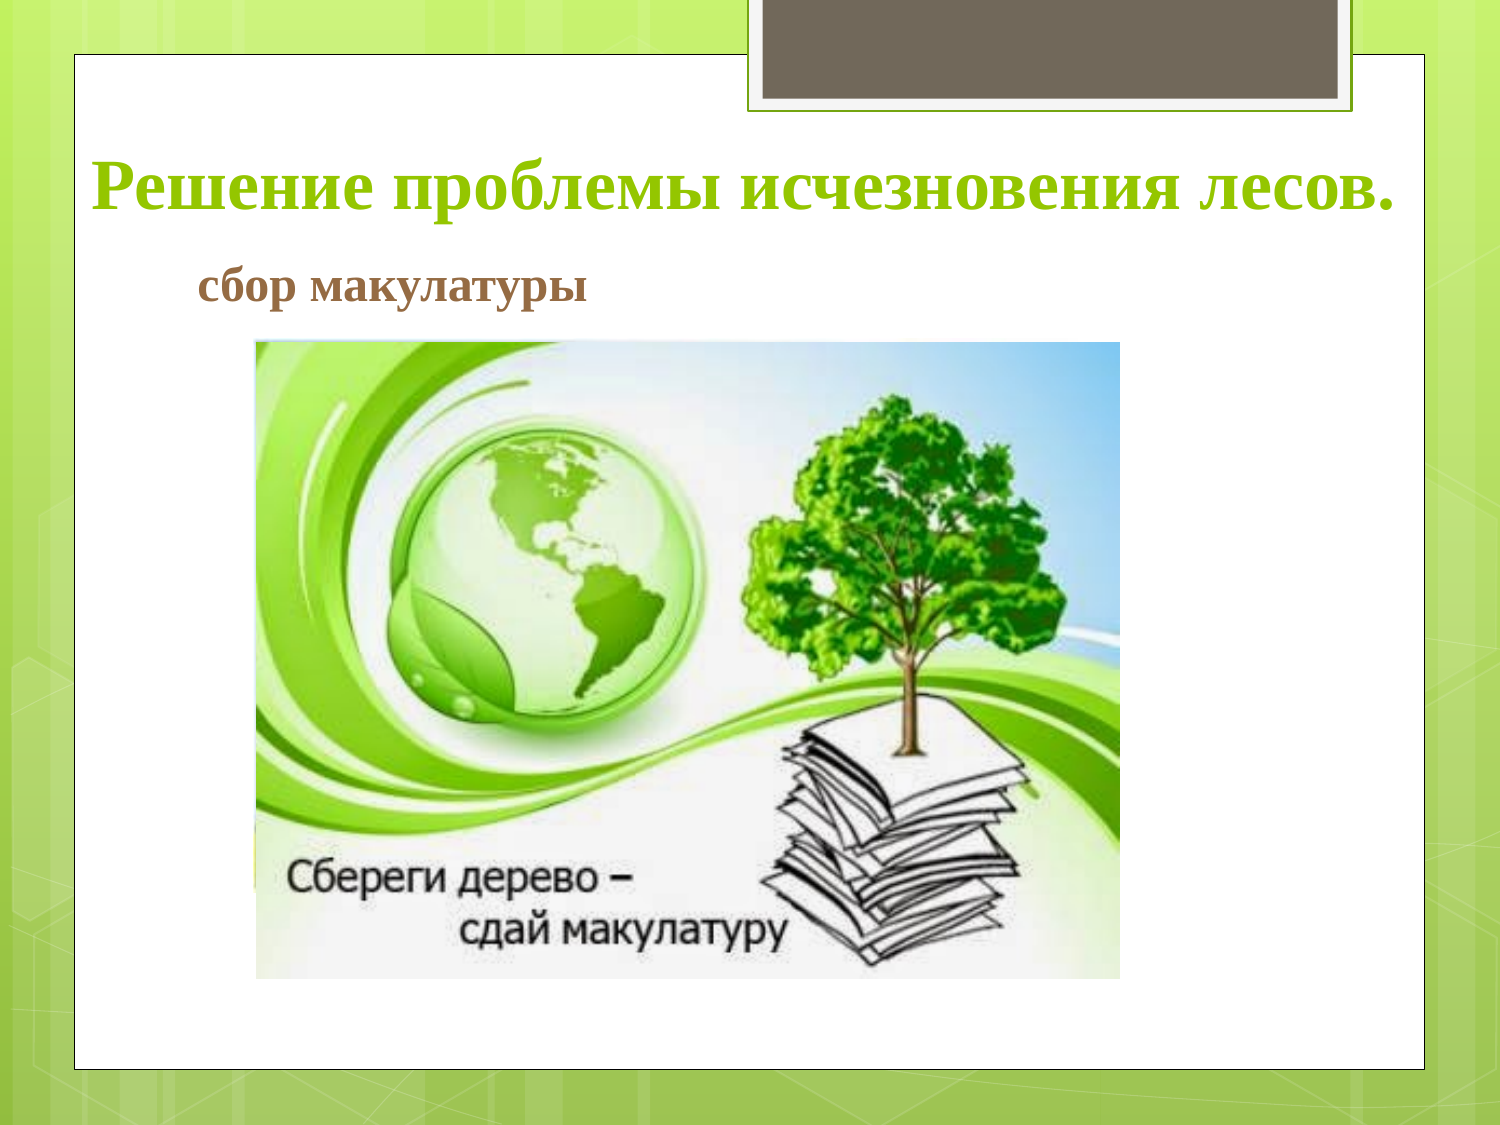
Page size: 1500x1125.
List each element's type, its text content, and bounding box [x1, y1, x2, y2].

picture [253, 337, 1120, 979]
title Решение проблемы исчезновения лесов. [76, 125, 1424, 232]
list сбор макулатуры [171, 243, 1283, 957]
